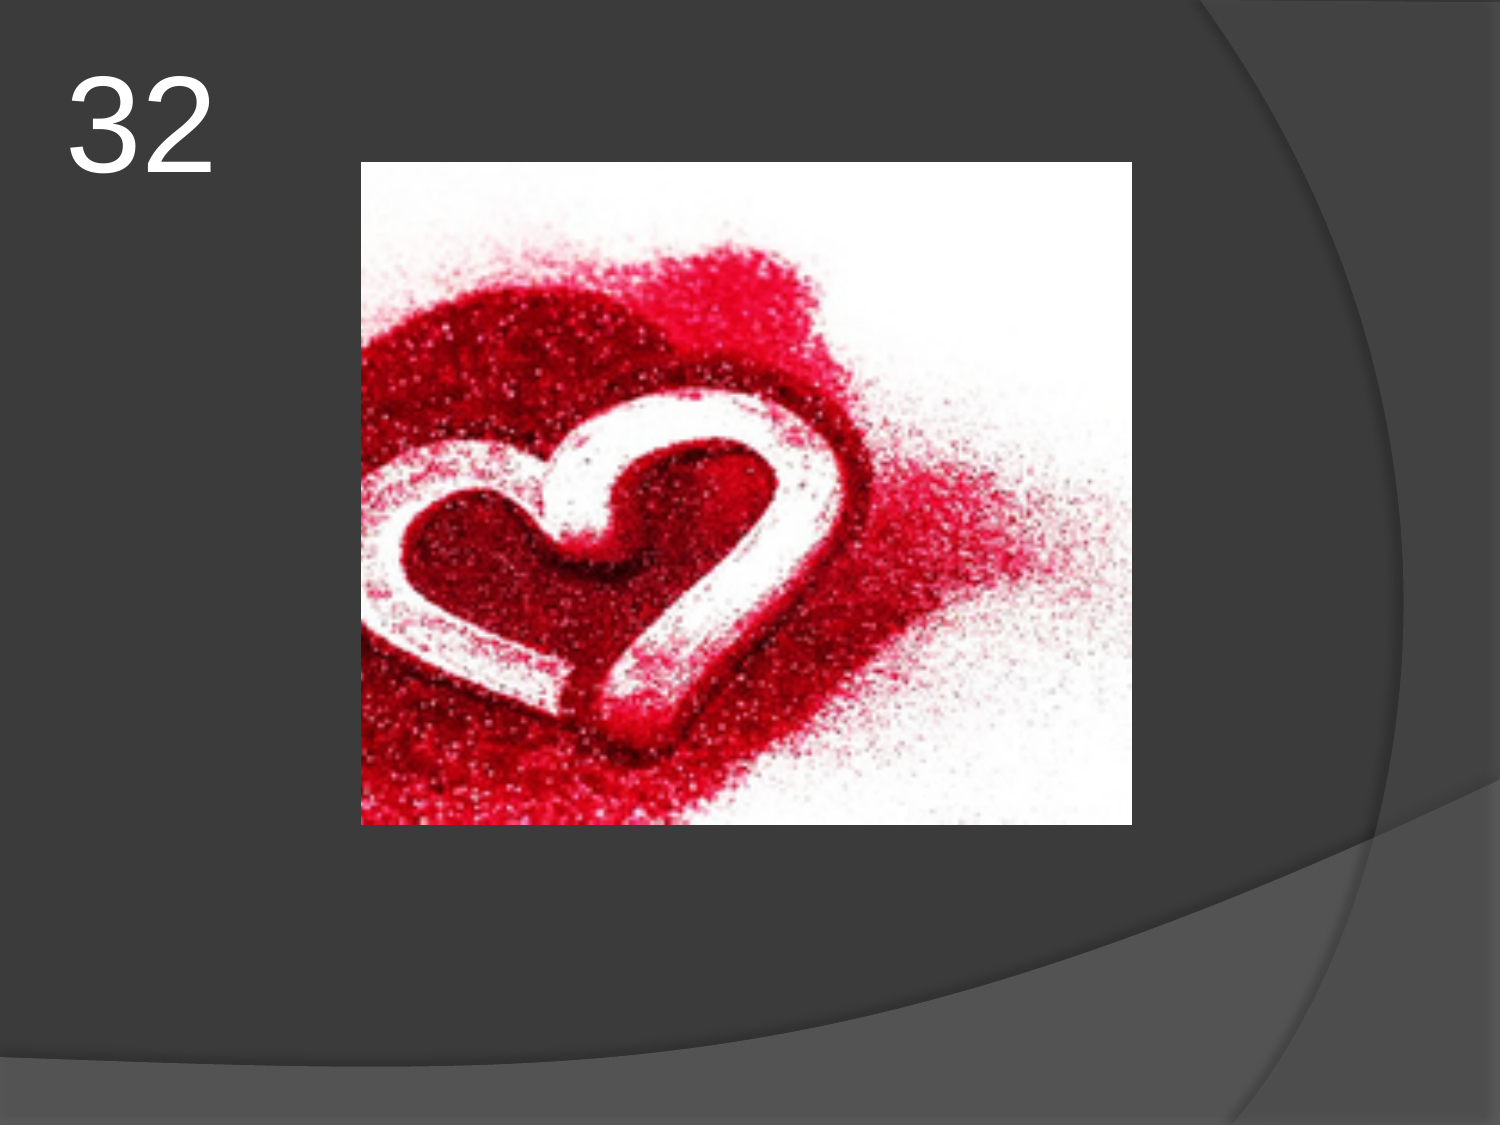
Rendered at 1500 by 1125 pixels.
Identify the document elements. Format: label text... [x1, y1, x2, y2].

text_box 32 [50, 27, 238, 207]
picture [361, 162, 1132, 826]
